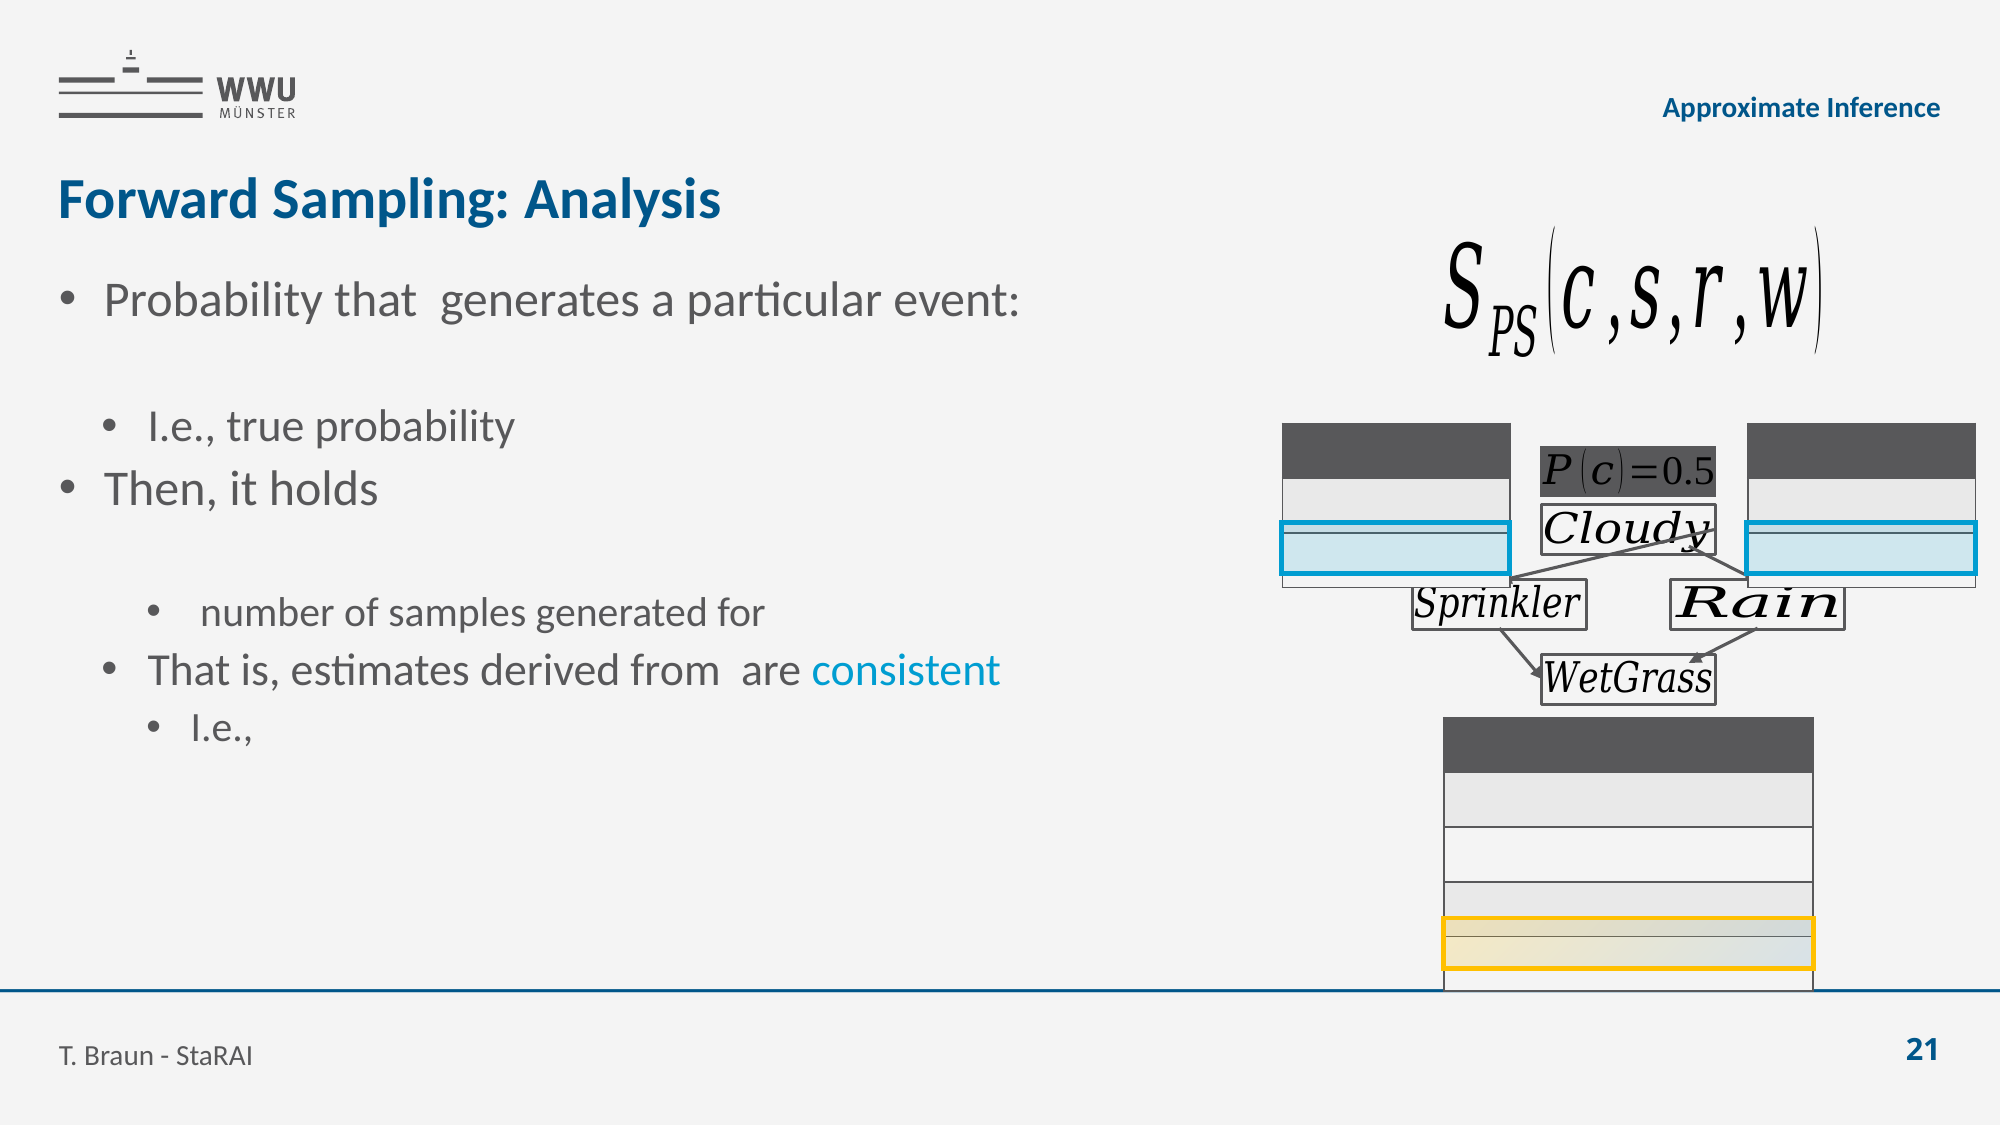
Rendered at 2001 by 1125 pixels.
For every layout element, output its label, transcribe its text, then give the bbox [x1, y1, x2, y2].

title Forward Sampling: Analysis [58, 148, 1941, 243]
text_box [1280, 521, 1413, 574]
slide_number 21 [1822, 1012, 1941, 1072]
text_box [1413, 505, 1844, 703]
text_box [1844, 521, 1977, 574]
slide_number Approximate Inference [589, 63, 1941, 123]
footer T. Braun - StaRAI [58, 1012, 1440, 1072]
text_box [1443, 917, 1814, 969]
